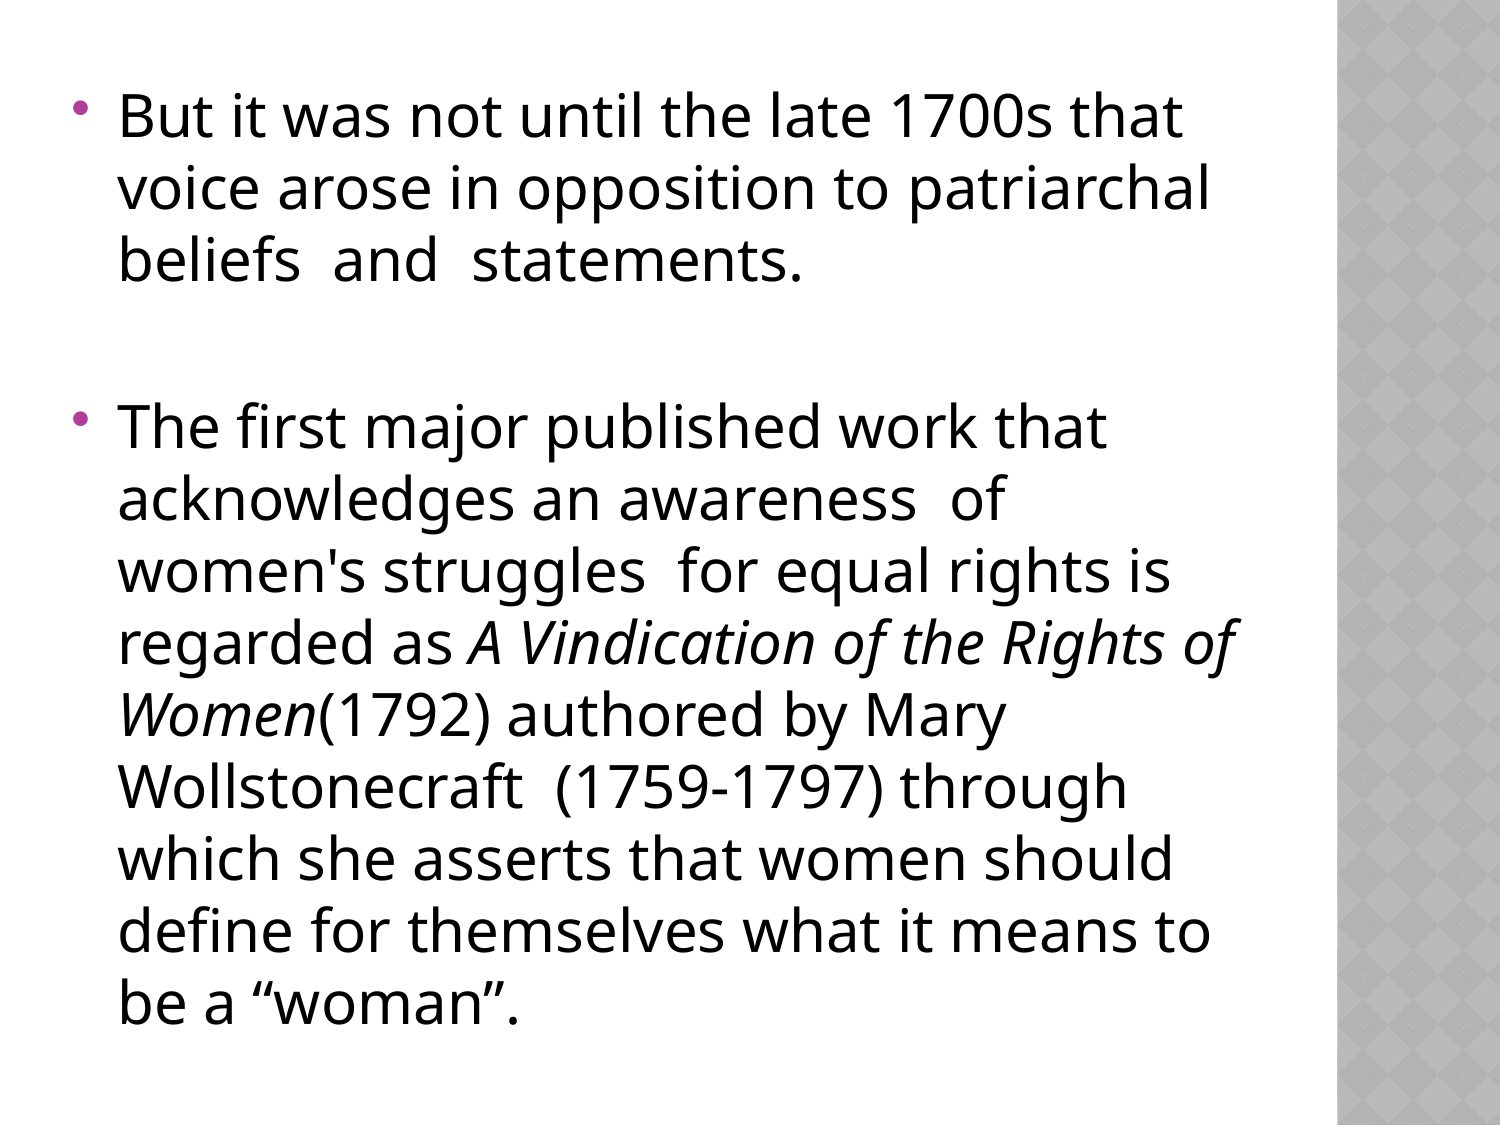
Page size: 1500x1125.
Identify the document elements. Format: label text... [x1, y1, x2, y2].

list But it was not until the late 1700s that voice arose in opposition to patriarchal beliefs and statements. The first major published work that acknowledges an awareness of women's struggles for equal rights is regarded as A Vindication of the Rights of Women(1792) authored by Mary Wollstonecraft (1759-1797) through which she asserts that women should define for themselves what it means to be a “woman”. [58, 70, 1263, 1059]
